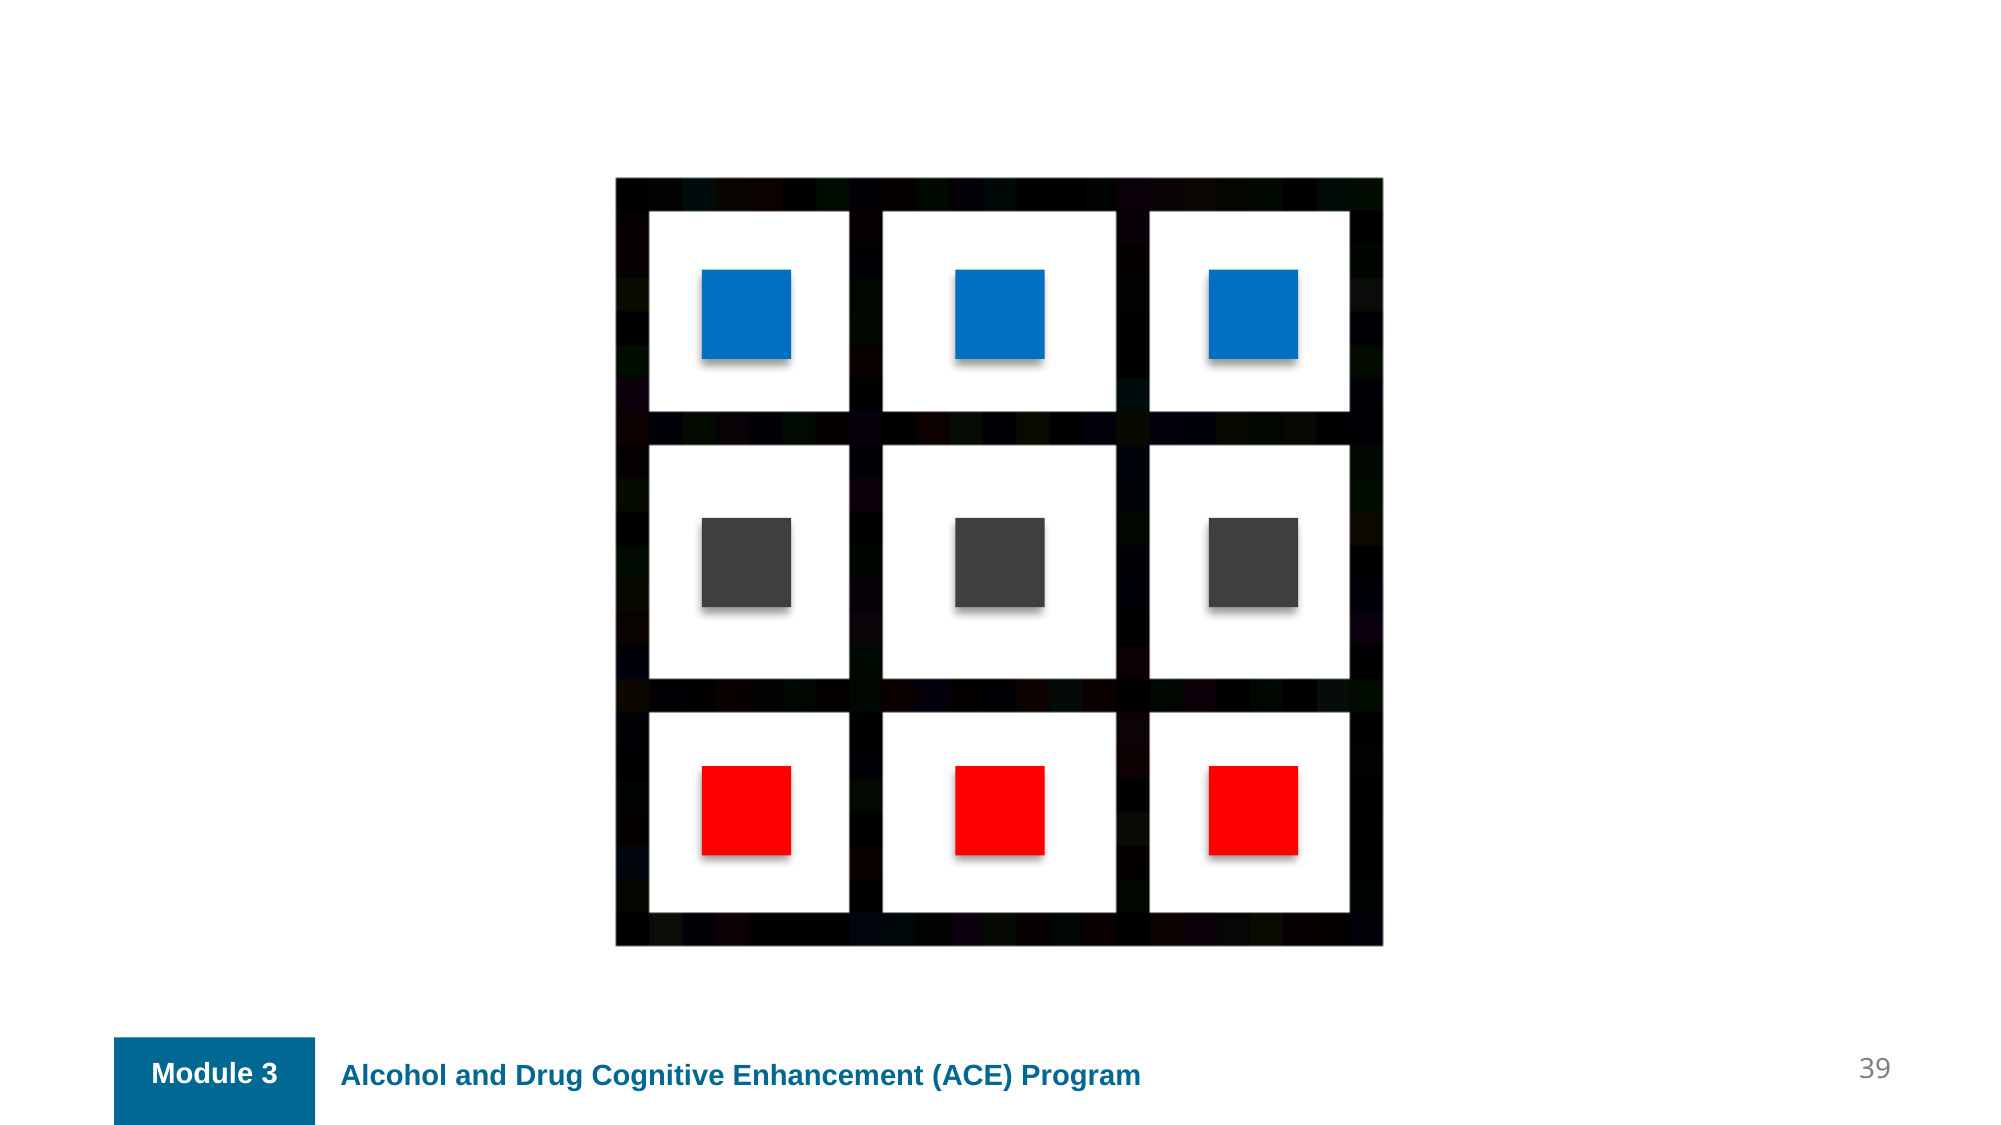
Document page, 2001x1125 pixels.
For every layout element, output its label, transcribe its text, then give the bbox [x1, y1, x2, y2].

slide_number 39 [1590, 1051, 1891, 1081]
picture [583, 145, 1417, 980]
